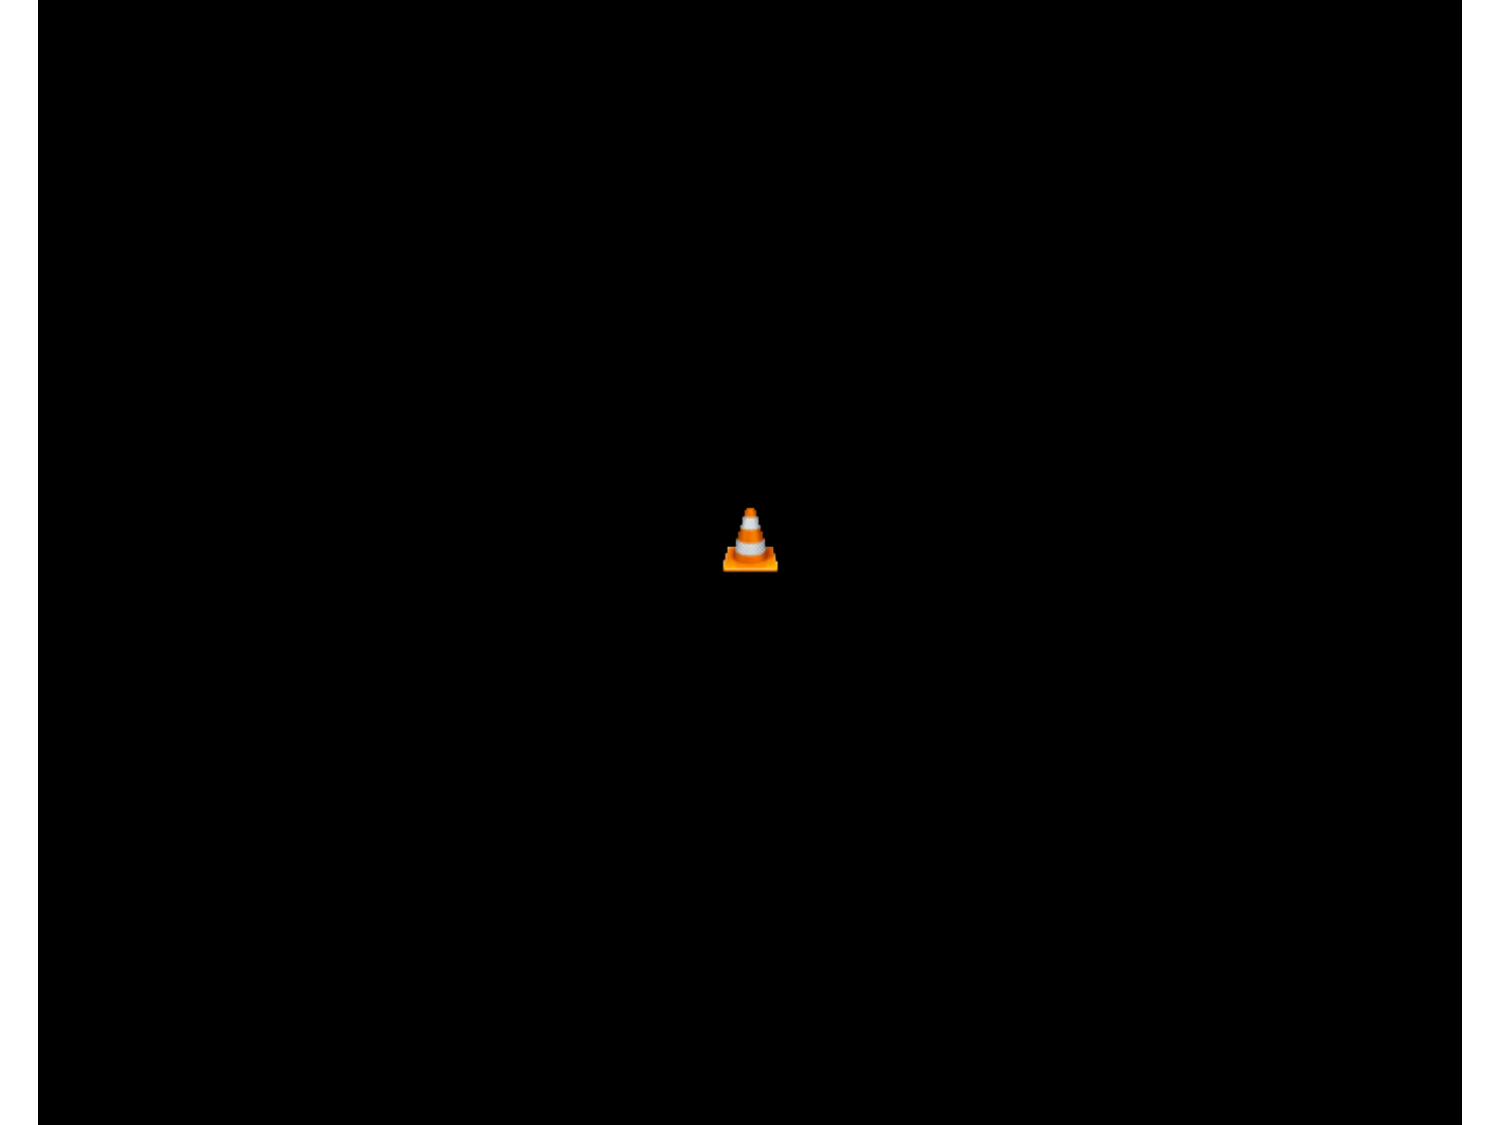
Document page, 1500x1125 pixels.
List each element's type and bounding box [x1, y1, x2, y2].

text_box [37, 0, 1463, 1125]
text_box [562, 506, 938, 619]
